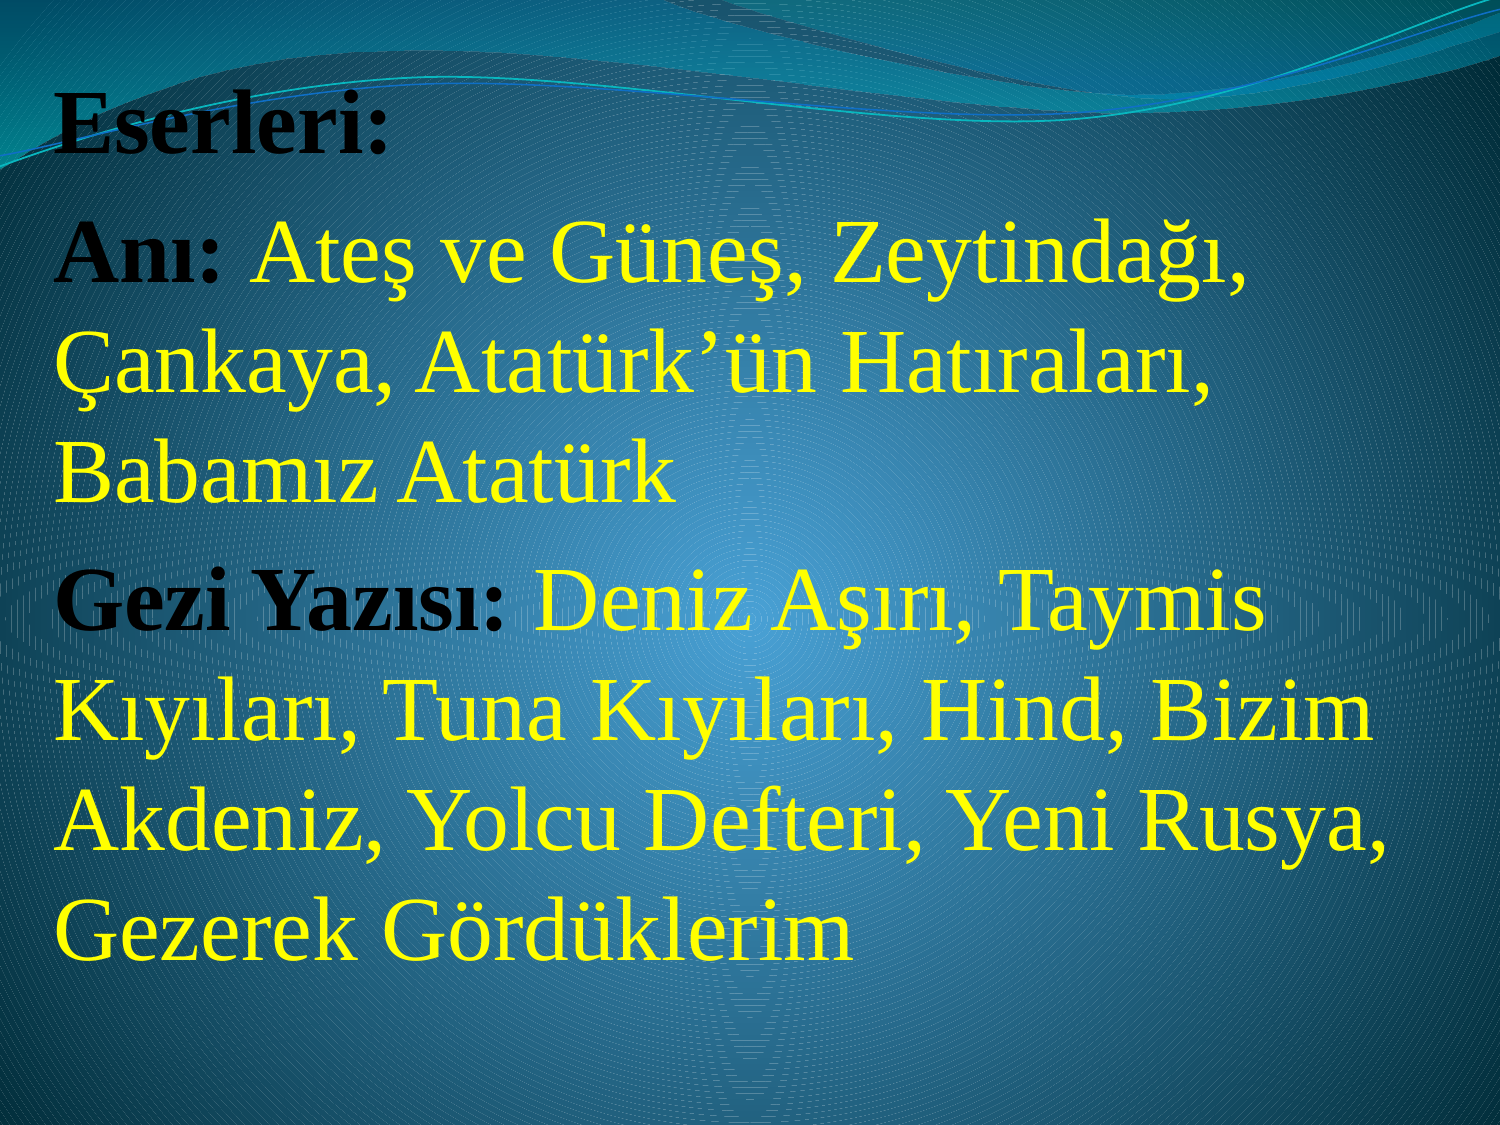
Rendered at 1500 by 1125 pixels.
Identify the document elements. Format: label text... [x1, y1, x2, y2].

subtitle Eserleri: Anı: Ateş ve Güneş, Zeytindağı, Çankaya, Atatürk’ün Hatıraları, Babamız Atatürk Gezi Yazısı: Deniz Aşırı, Taymis Kıyıları, Tuna Kıyıları, Hind, Bizim Akdeniz, Yolcu Defteri, Yeni Rusya, Gezerek Gördüklerim [53, 54, 1447, 1083]
